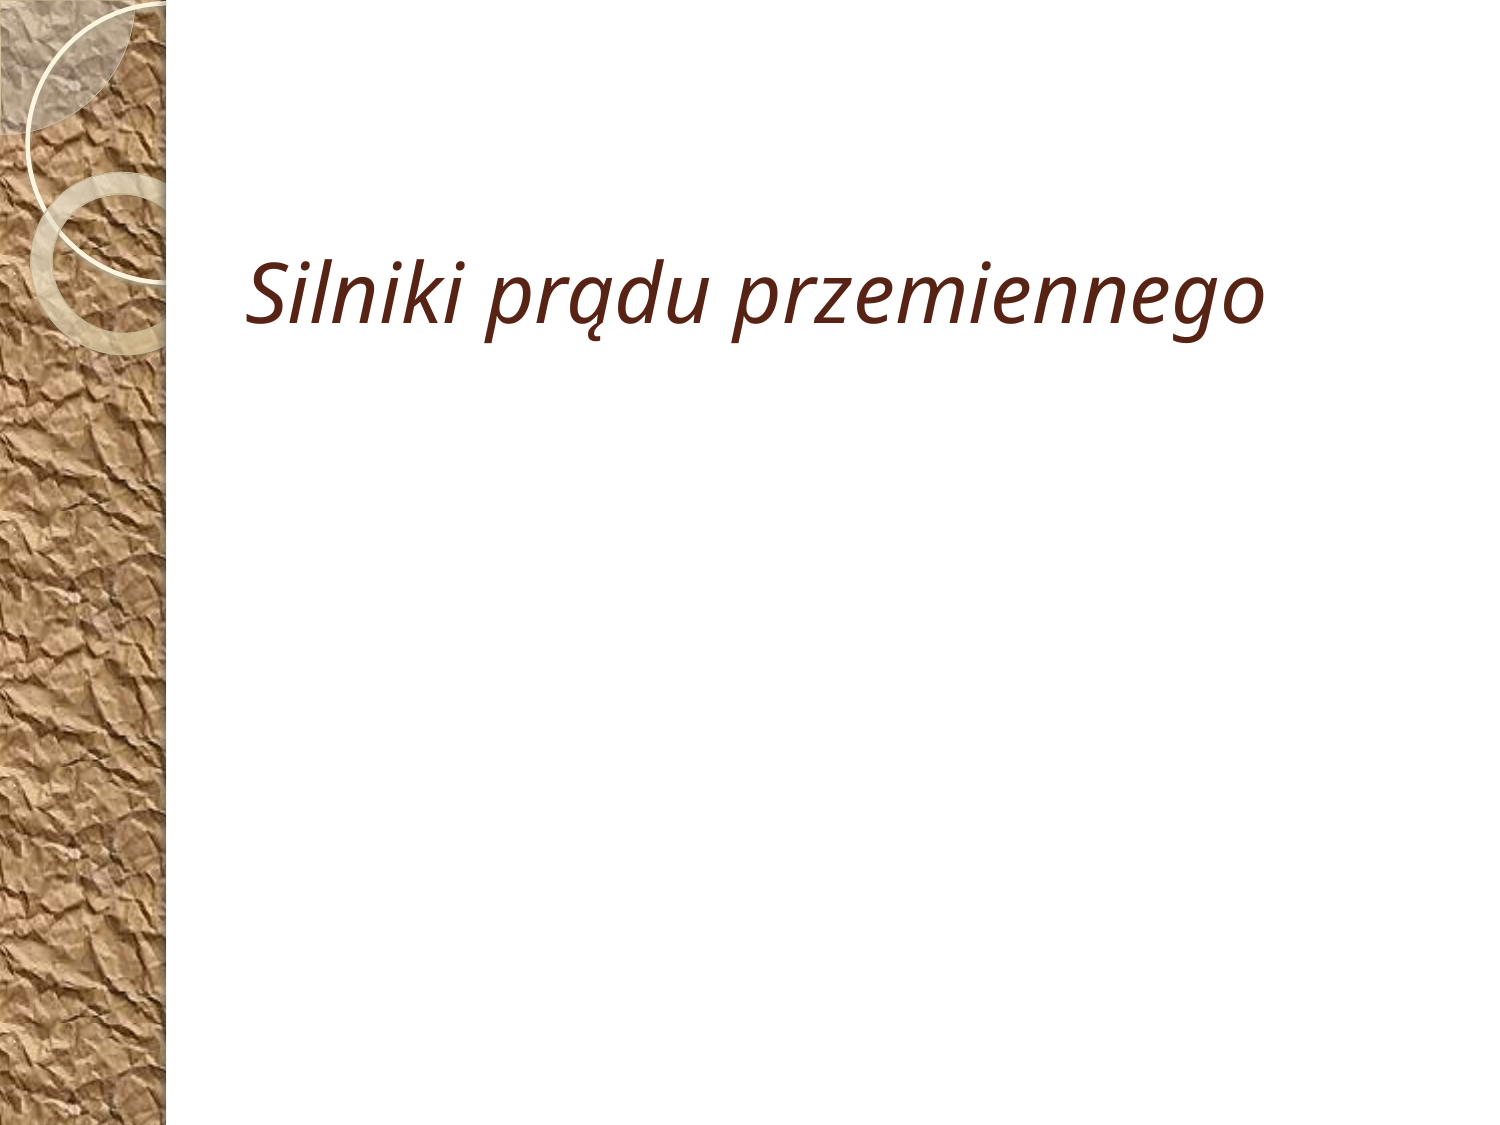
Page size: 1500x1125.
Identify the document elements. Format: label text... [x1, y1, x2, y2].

picture [62, 195, 160, 280]
picture [136, 0, 164, 4]
picture [53, 241, 160, 332]
picture [32, 13, 160, 207]
title Silniki prądu przemiennego [230, 196, 1461, 384]
picture [0, 134, 166, 1125]
